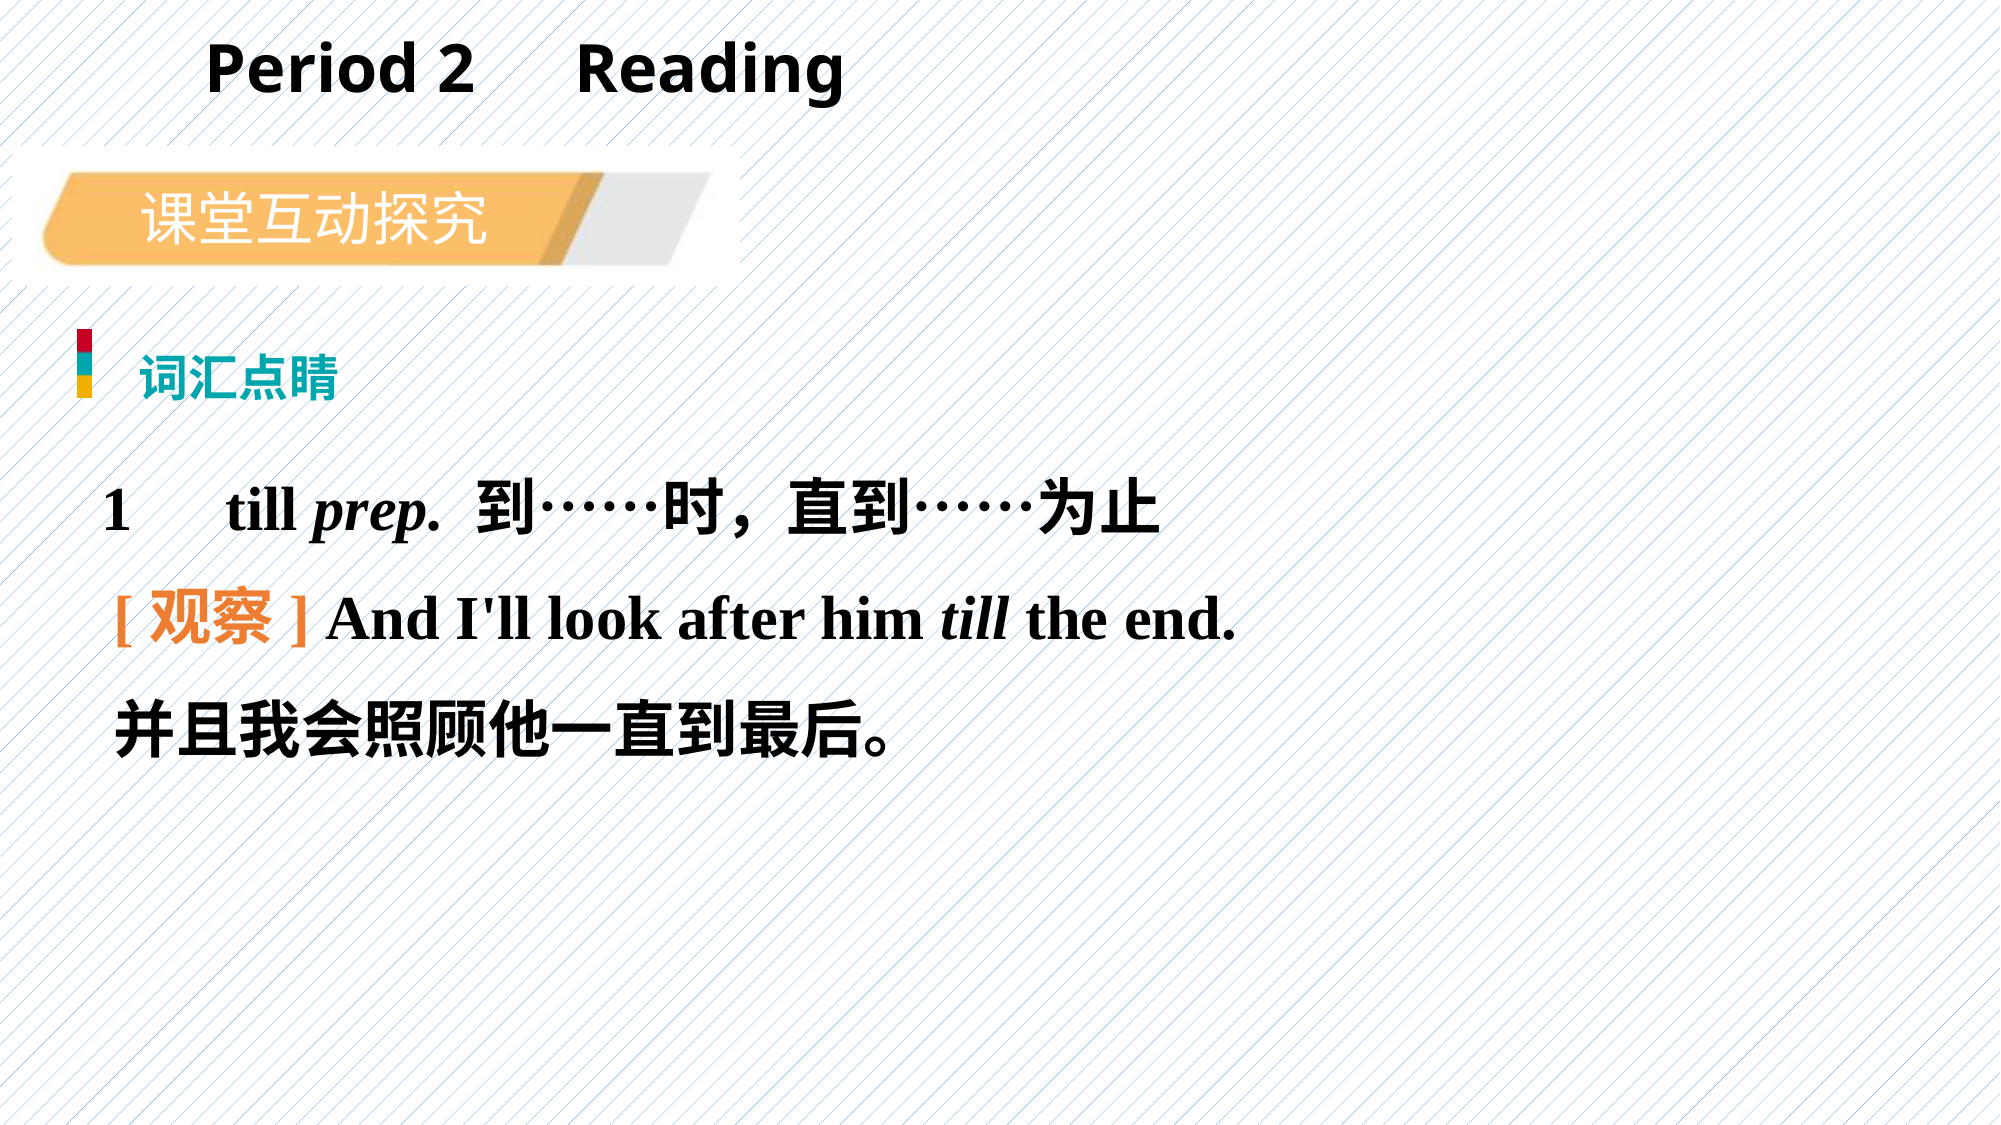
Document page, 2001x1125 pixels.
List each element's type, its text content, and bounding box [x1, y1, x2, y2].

picture [77, 329, 92, 398]
text_box 词汇点睛 [124, 308, 366, 414]
text_box Period 2 Reading [190, 18, 862, 114]
text_box 1 till prep. 到……时，直到……为止 [87, 423, 1517, 551]
picture [12, 146, 740, 286]
text_box [观察] And I'll look after him till the end. 并且我会照顾他一直到最后。 [98, 532, 1774, 885]
